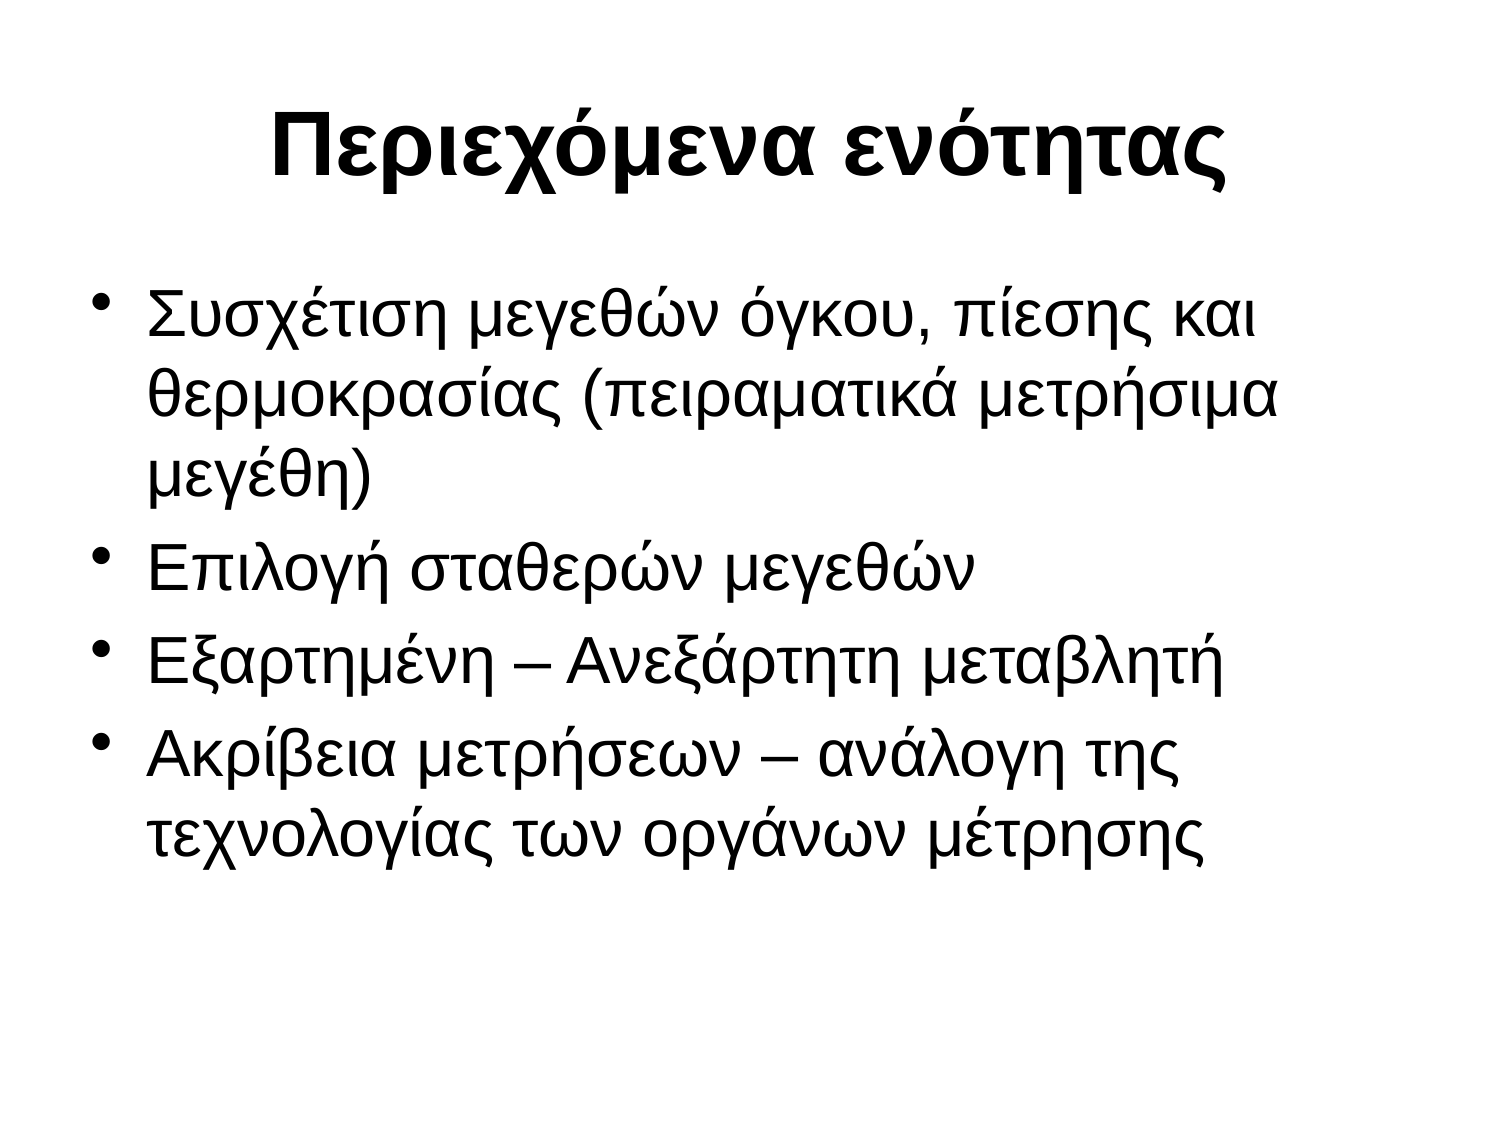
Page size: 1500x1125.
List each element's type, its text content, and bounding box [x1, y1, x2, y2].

title Περιεχόμενα ενότητας [74, 44, 1426, 233]
list Συσχέτιση μεγεθών όγκου, πίεσης και θερμοκρασίας (πειραματικά μετρήσιμα μεγέθη) Επιλογή σταθερών μεγεθών Εξαρτημένη – Ανεξάρτητη μεταβλητή Ακρίβεια μετρήσεων – ανάλογη της τεχνολογίας των οργάνων μέτρησης [74, 262, 1426, 1006]
